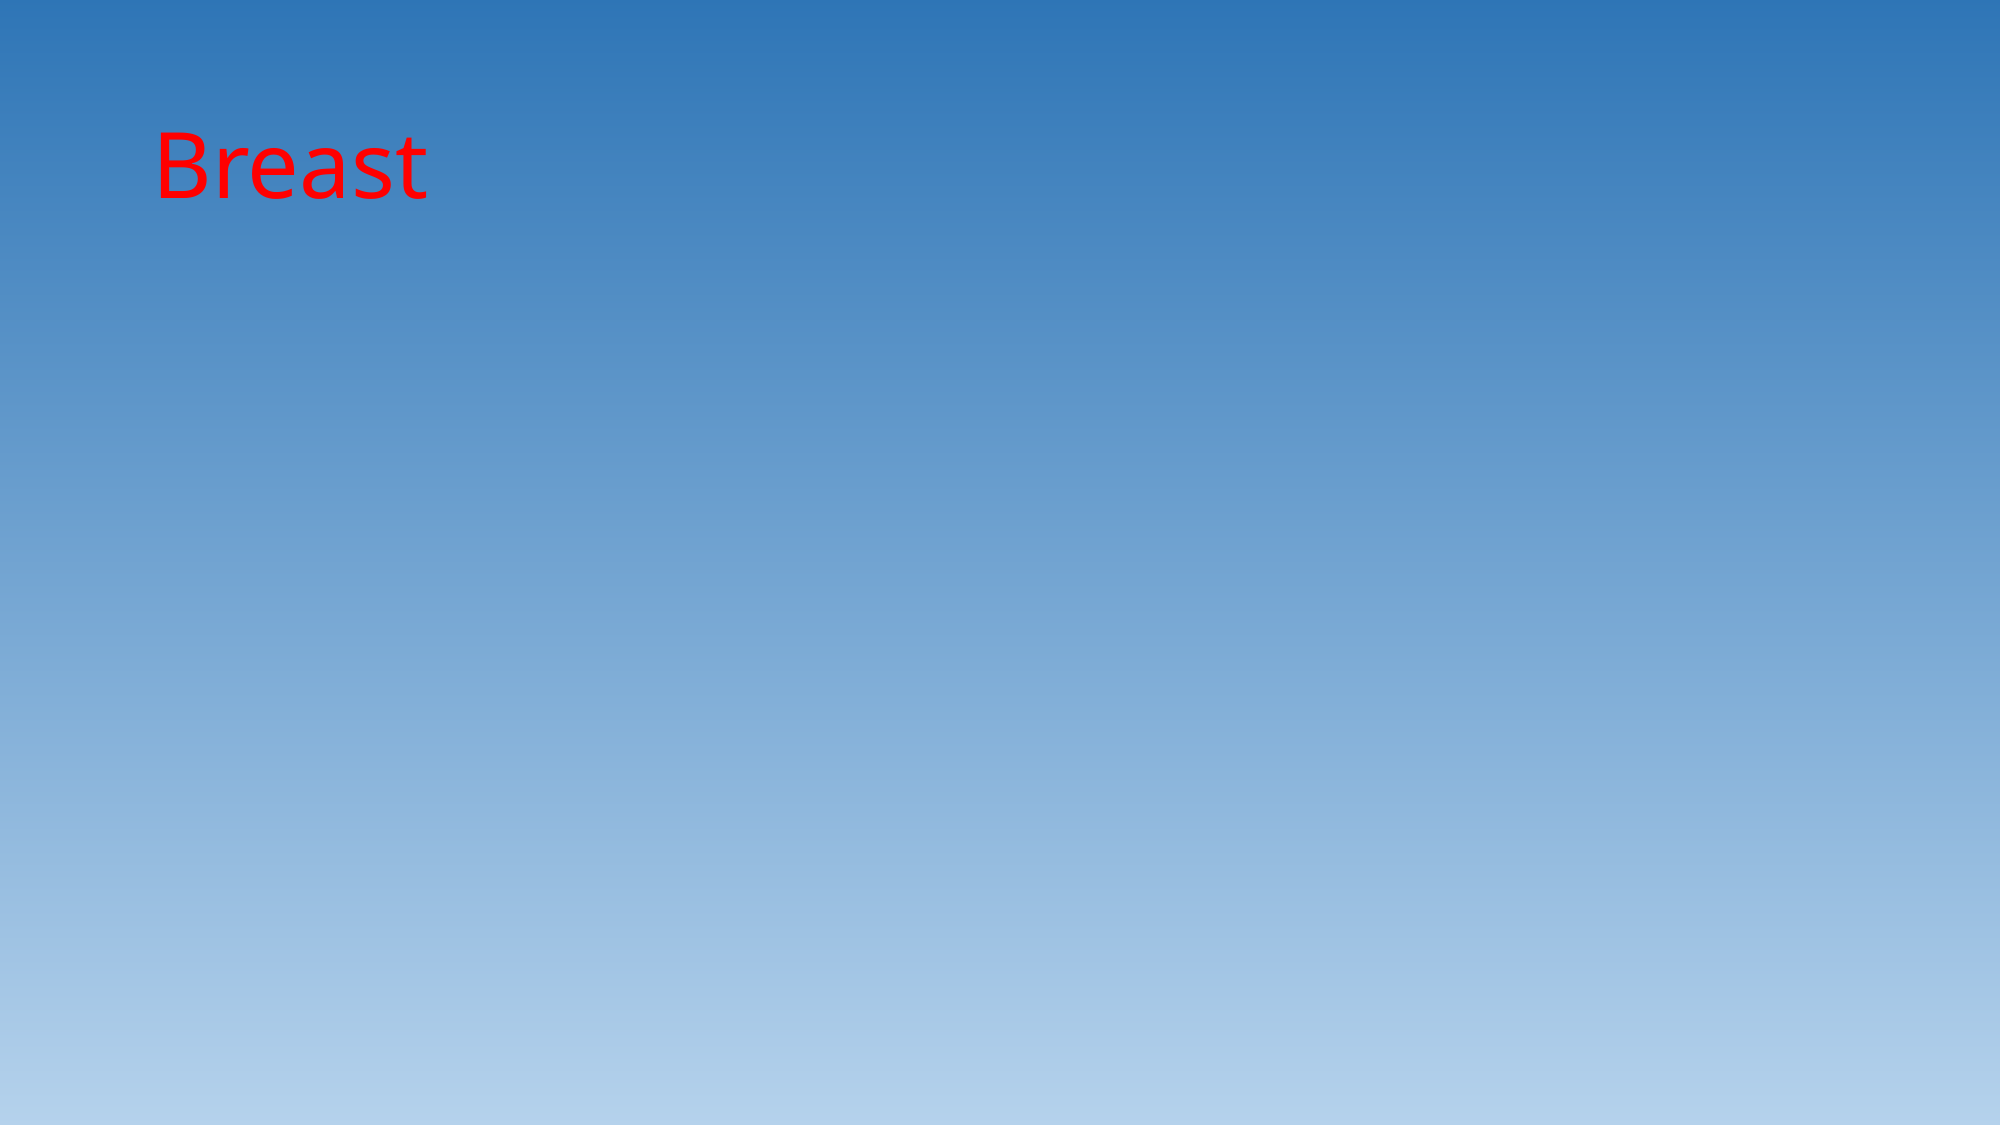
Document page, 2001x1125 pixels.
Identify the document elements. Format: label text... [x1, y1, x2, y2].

title Breast [137, 59, 1863, 278]
